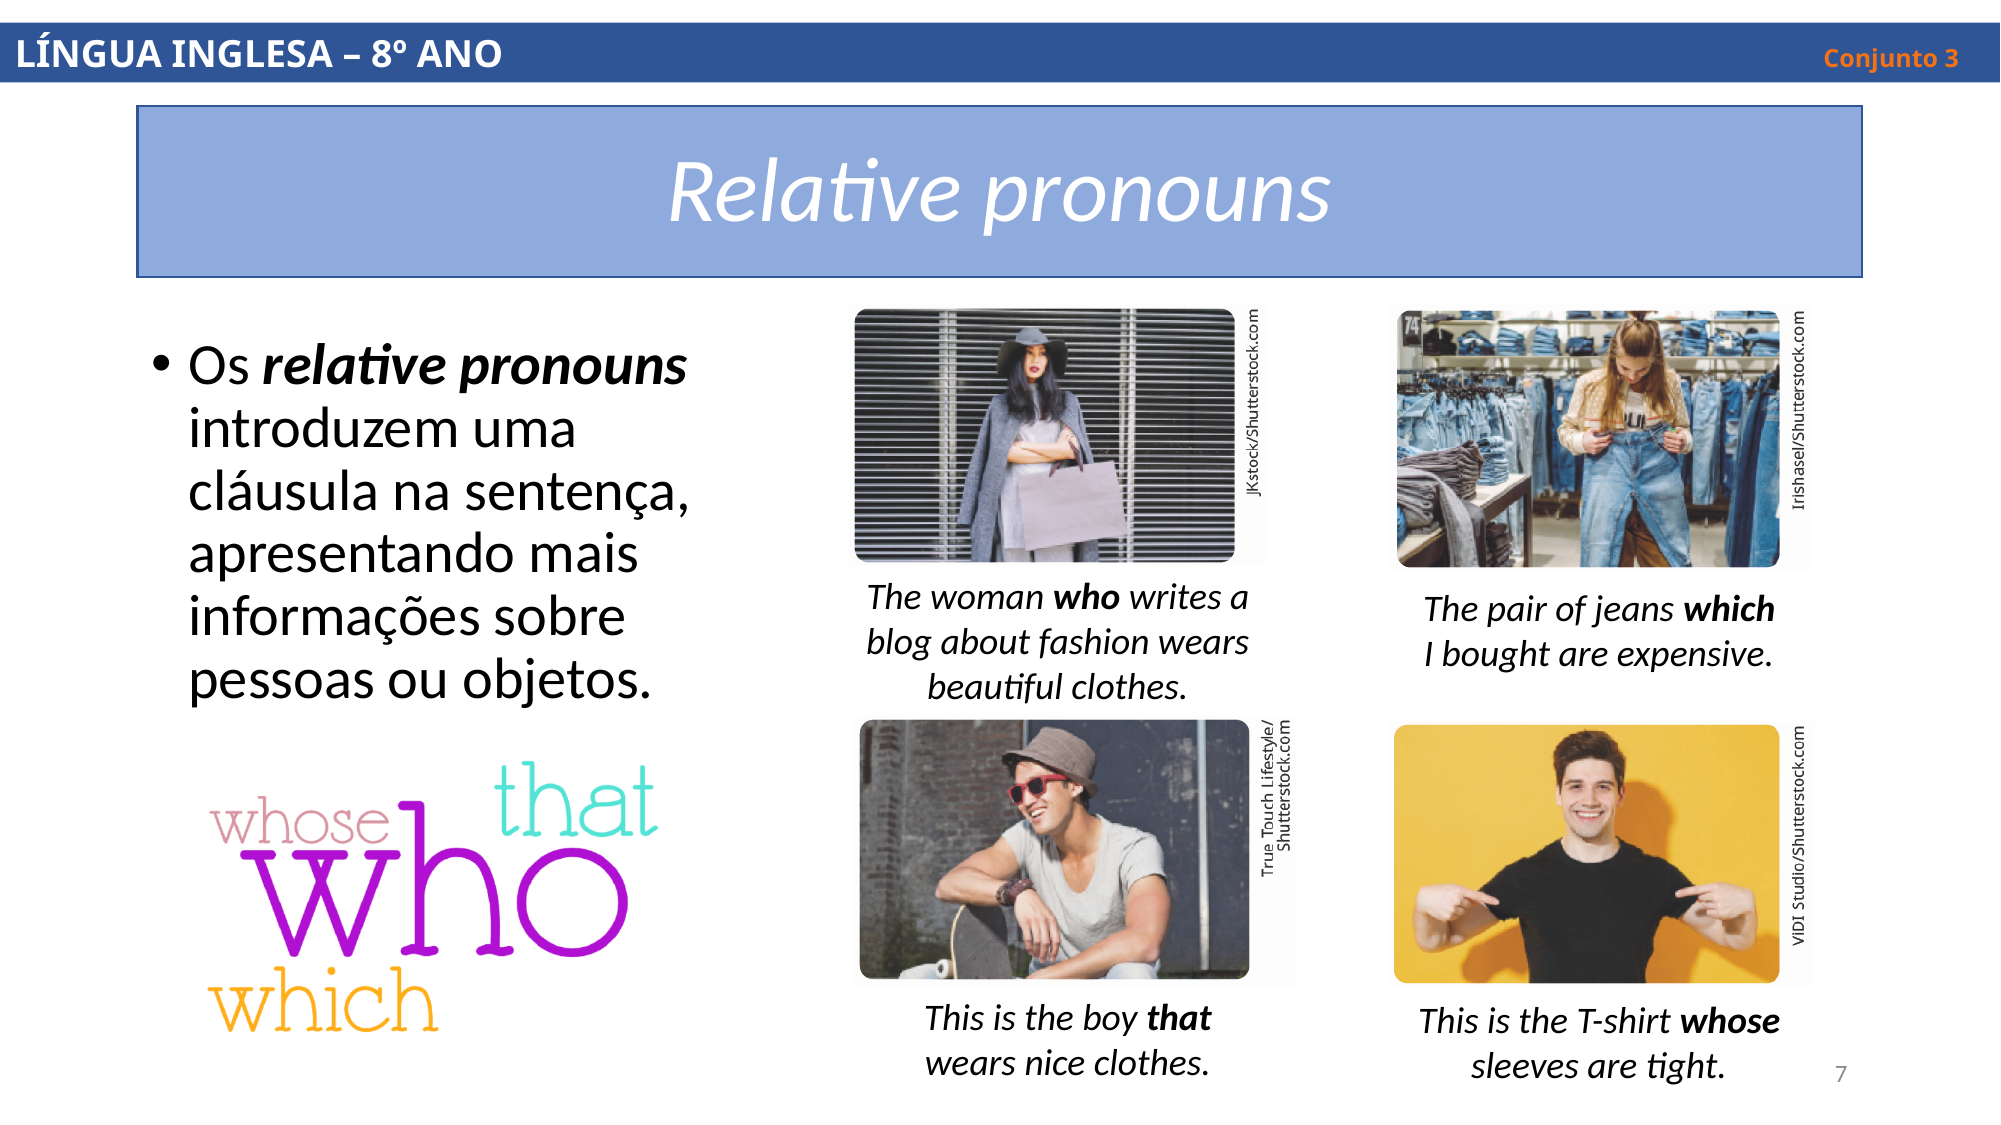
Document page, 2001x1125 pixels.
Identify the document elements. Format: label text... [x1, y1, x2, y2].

title Relative pronouns [136, 105, 1863, 278]
list Os relative pronouns introduzem uma cláusula na sentença, apresentando mais informações sobre pessoas ou objetos. [135, 326, 757, 749]
picture [1389, 303, 1810, 572]
picture [854, 716, 1296, 986]
text_box This is the T-shirt whose sleeves are tight. [1381, 988, 1818, 1094]
picture [181, 746, 669, 1057]
text_box LÍNGUA INGLESA – 8º ANO Conjunto 3 [0, 22, 2000, 83]
text_box This is the boy that wears nice clothes. [849, 985, 1286, 1091]
text_box The woman who writes a blog about fashion wears beautiful clothes. [820, 564, 1296, 715]
slide_number 7 [1412, 1042, 1863, 1103]
text_box The pair of jeans which I bought are expensive. [1381, 576, 1818, 681]
picture [1388, 722, 1814, 986]
picture [849, 303, 1266, 566]
